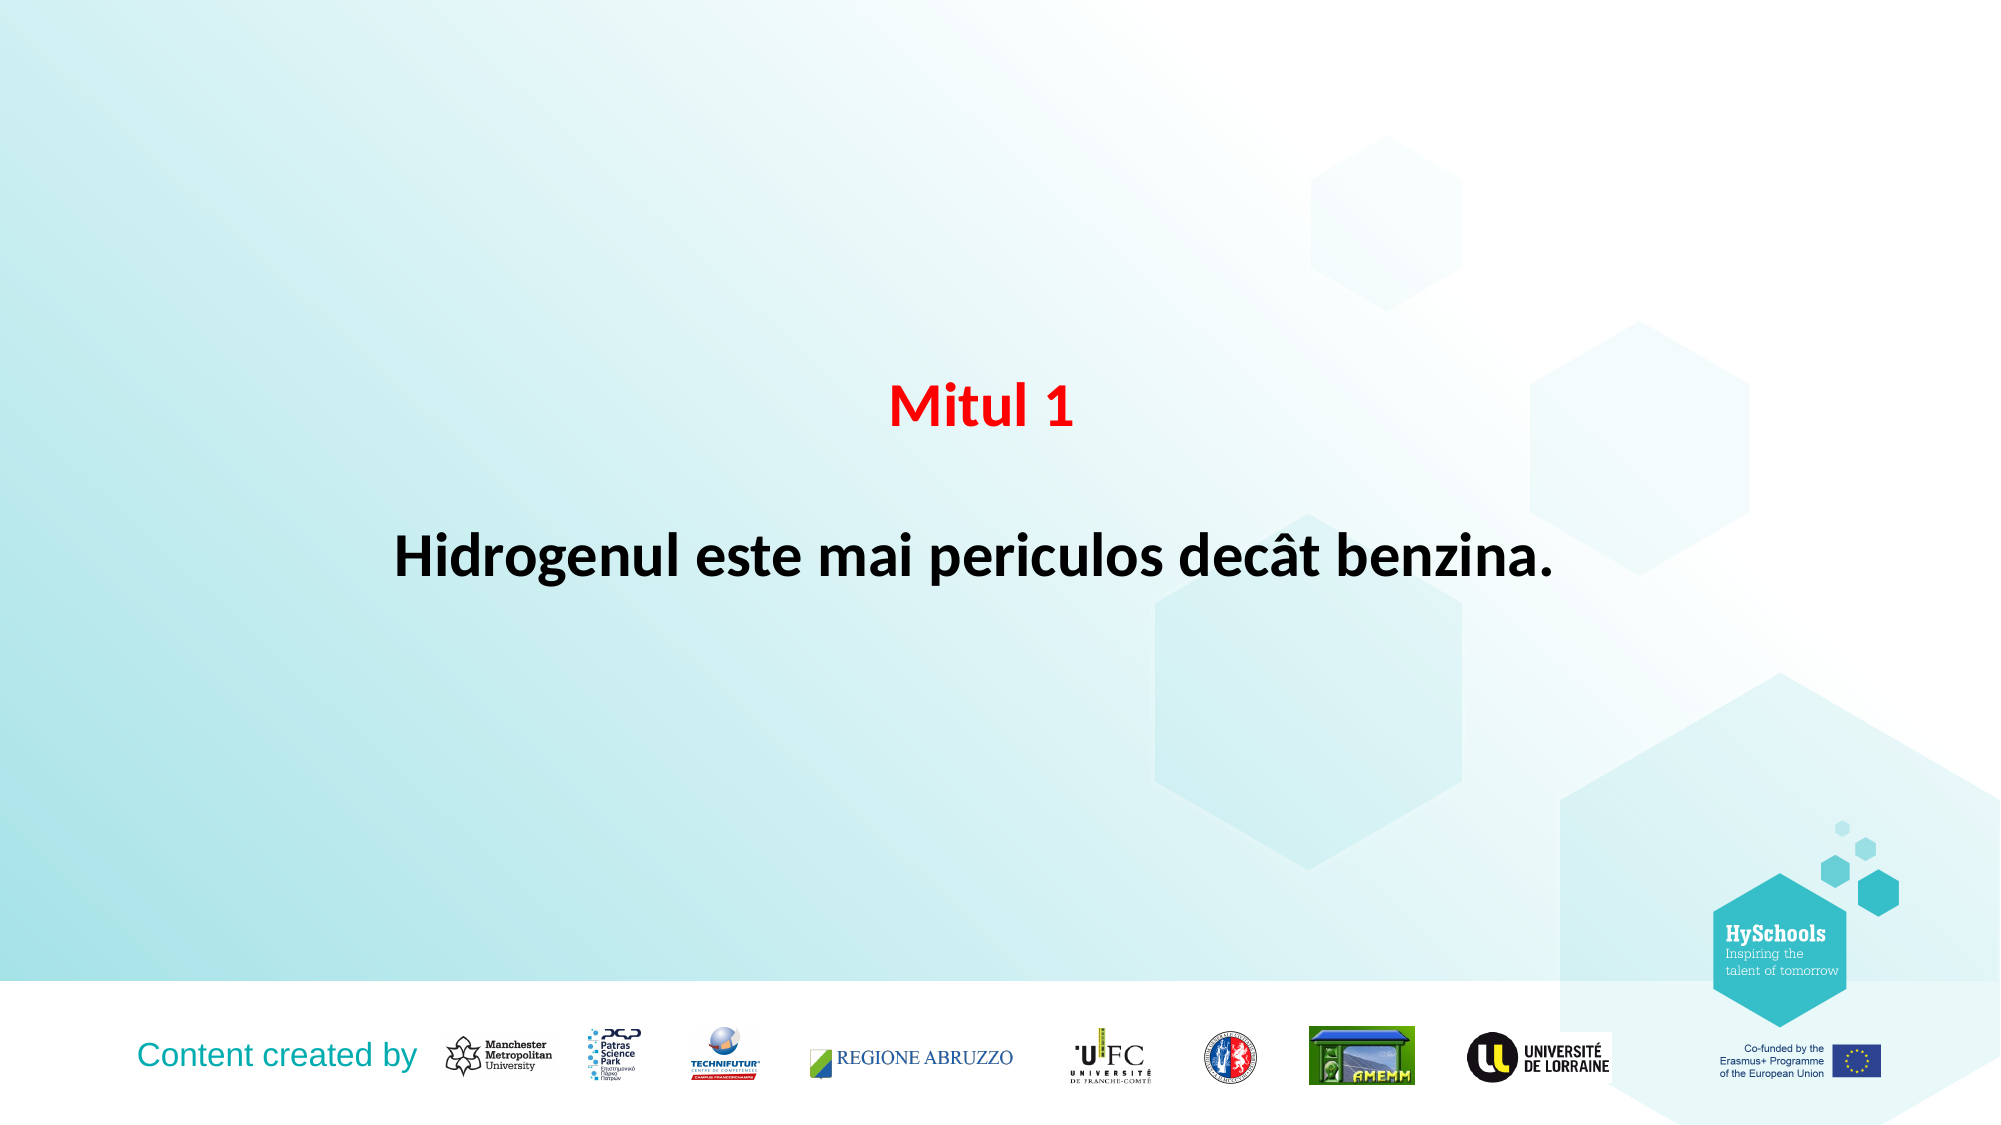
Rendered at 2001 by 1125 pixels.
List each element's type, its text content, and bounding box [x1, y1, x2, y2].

text_box Mitul 1 Hidrogenul este mai periculos decât benzina. [112, 109, 1838, 596]
picture [0, 0, 2000, 1125]
